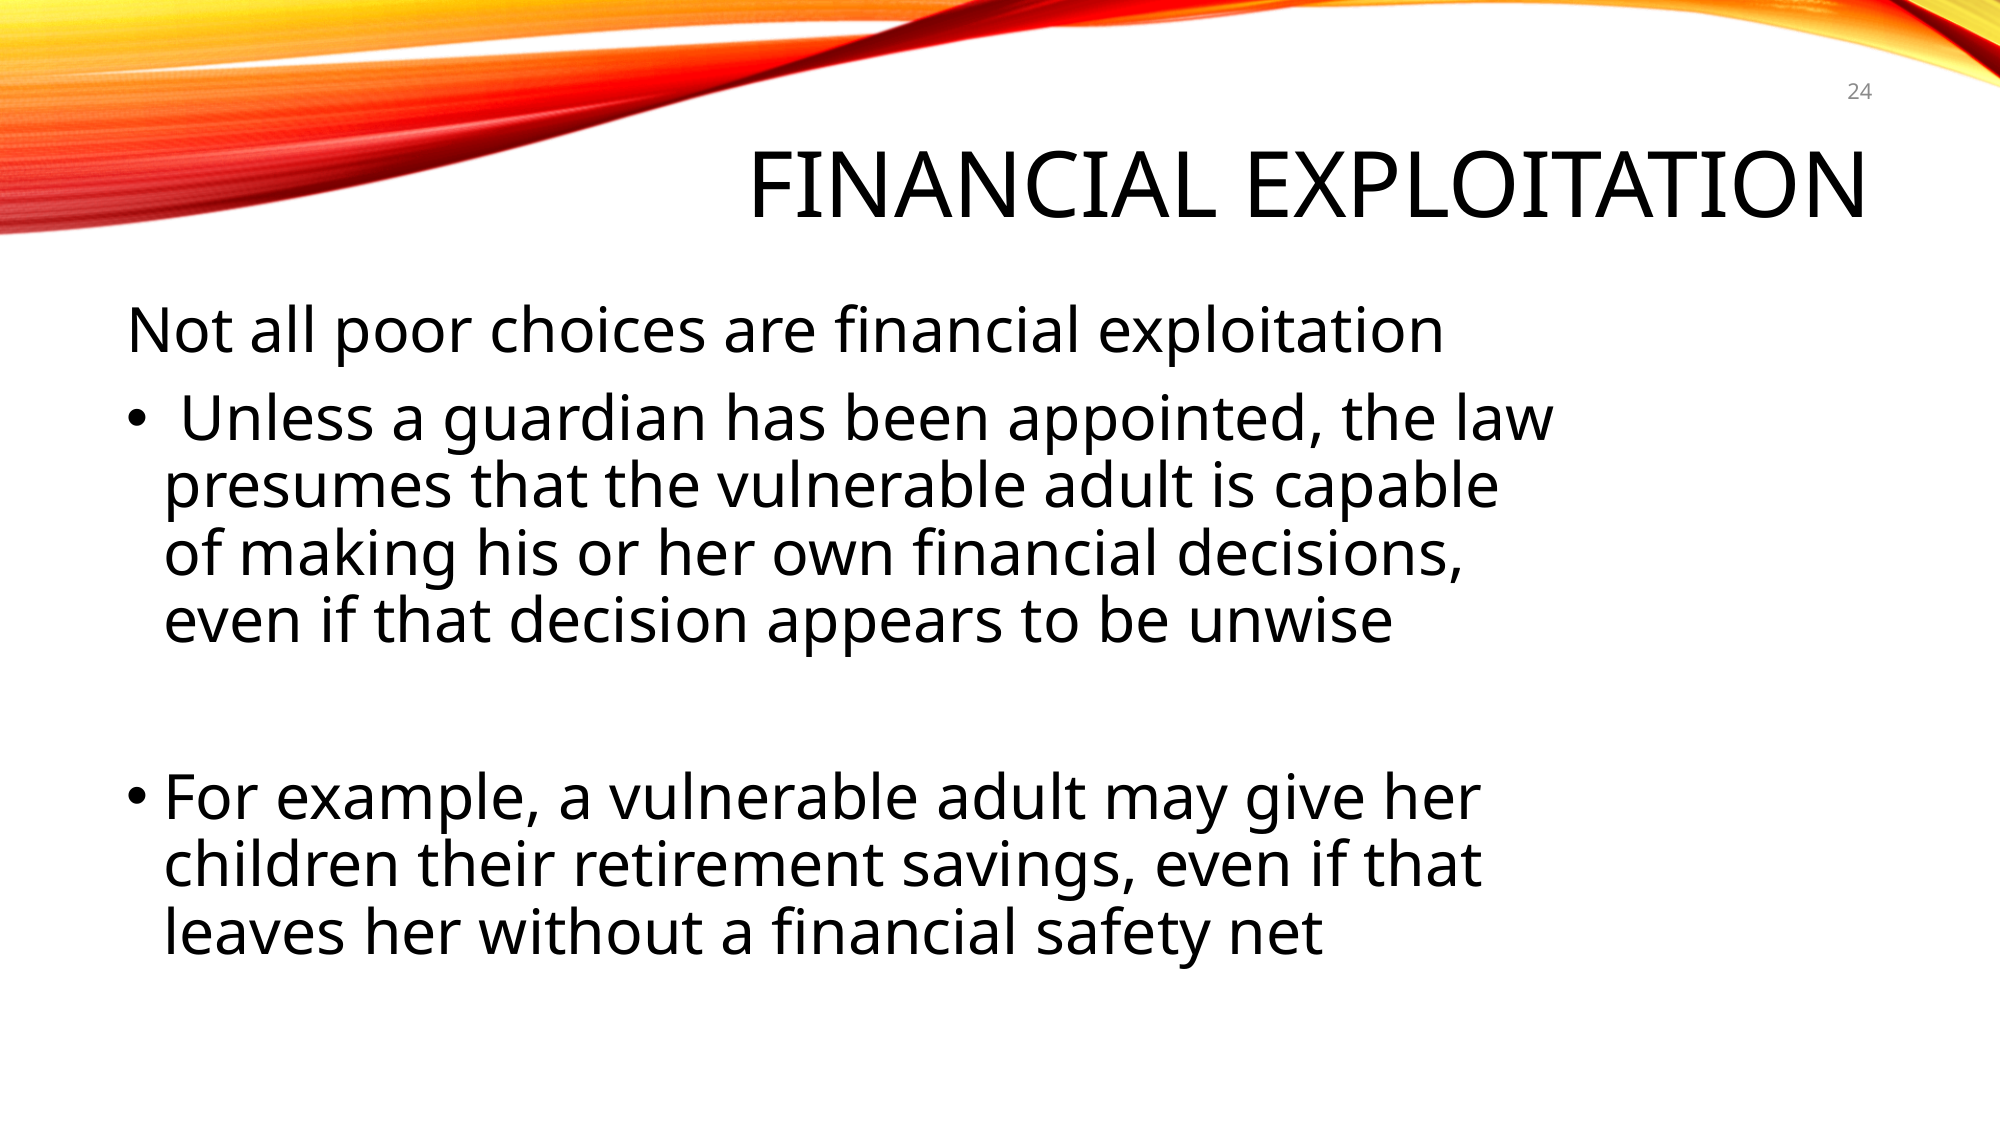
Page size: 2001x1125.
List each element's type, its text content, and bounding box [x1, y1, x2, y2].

picture [0, 0, 2000, 237]
title Financial Exploitation [310, 37, 1888, 338]
slide_number 24 [1437, 62, 1888, 123]
list Not all poor choices are financial exploitation Unless a guardian has been appointed, the law presumes that the vulnerable adult is capable of making his or her own financial decisions, even if that decision appears to be unwise For example, a vulnerable adult may give her children their retirement savings, even if that leaves her without a financial safety net [111, 290, 1576, 1043]
